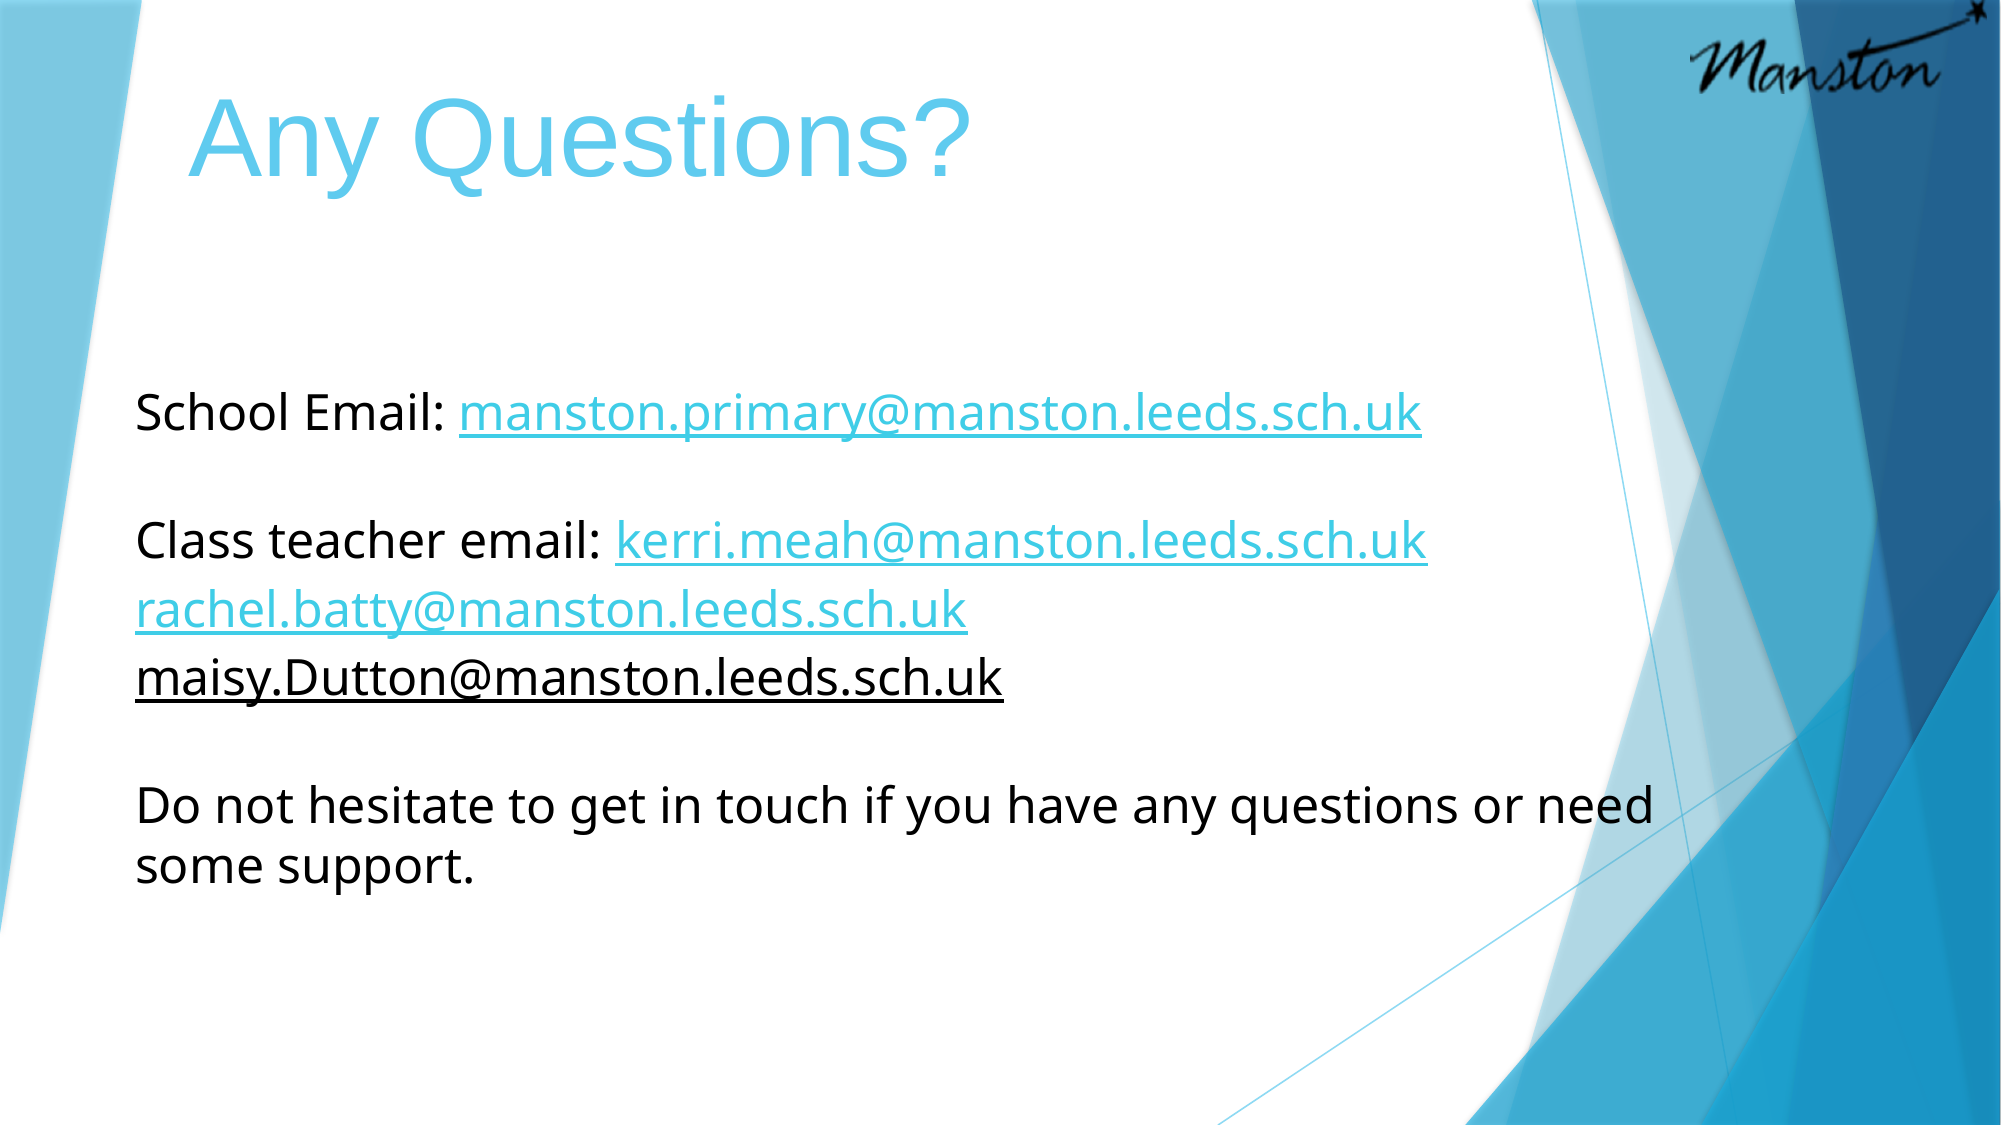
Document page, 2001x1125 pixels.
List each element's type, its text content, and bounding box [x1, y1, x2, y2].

text_box [119, 262, 1773, 319]
text_box School Email: manston.primary@manston.leeds.sch.uk Class teacher email: kerri.meah@manston.leeds.sch.uk rachel.batty@manston.leeds.sch.uk maisy.Dutton@manston.leeds.sch.uk Do not hesitate to get in touch if you have any questions or need some support. [119, 373, 1736, 902]
title Any Questions? [173, 56, 1920, 207]
picture [1689, 0, 1988, 95]
